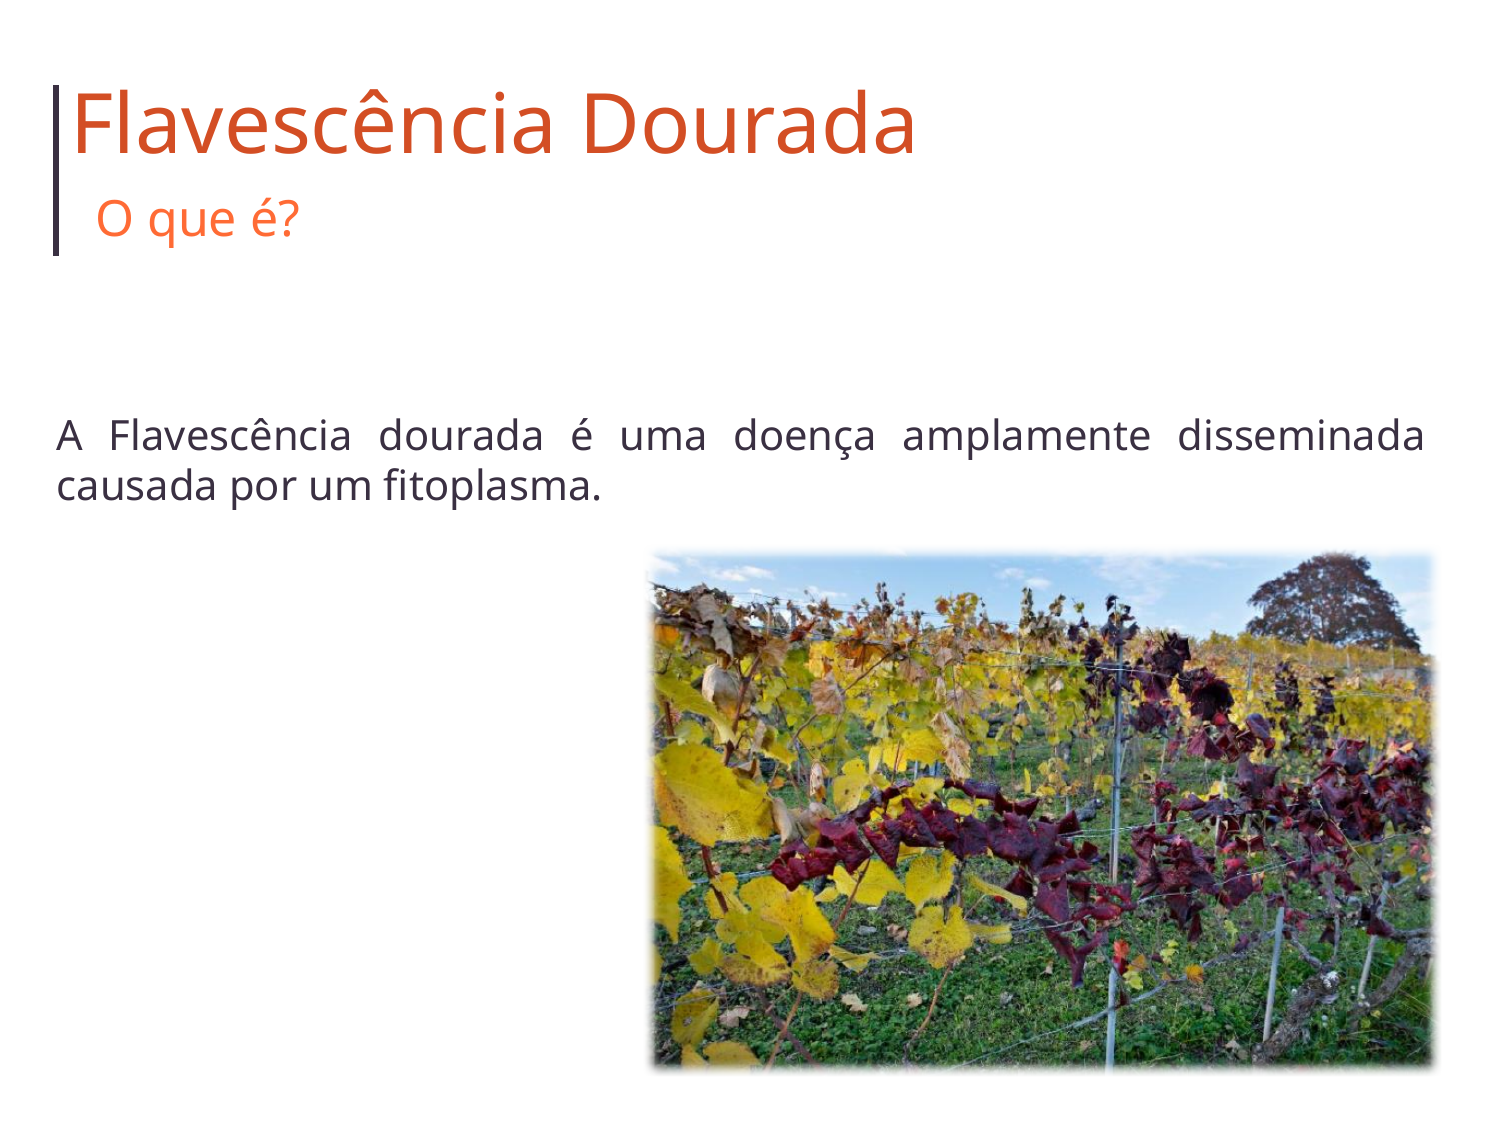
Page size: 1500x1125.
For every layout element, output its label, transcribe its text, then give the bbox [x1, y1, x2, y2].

text_box Flavescência Dourada [55, 62, 1153, 178]
text_box O que é? [80, 178, 809, 254]
picture [643, 544, 1442, 1077]
text_box A Flavescência dourada é uma doença amplamente disseminada causada por um fitoplasma. [41, 401, 1442, 516]
